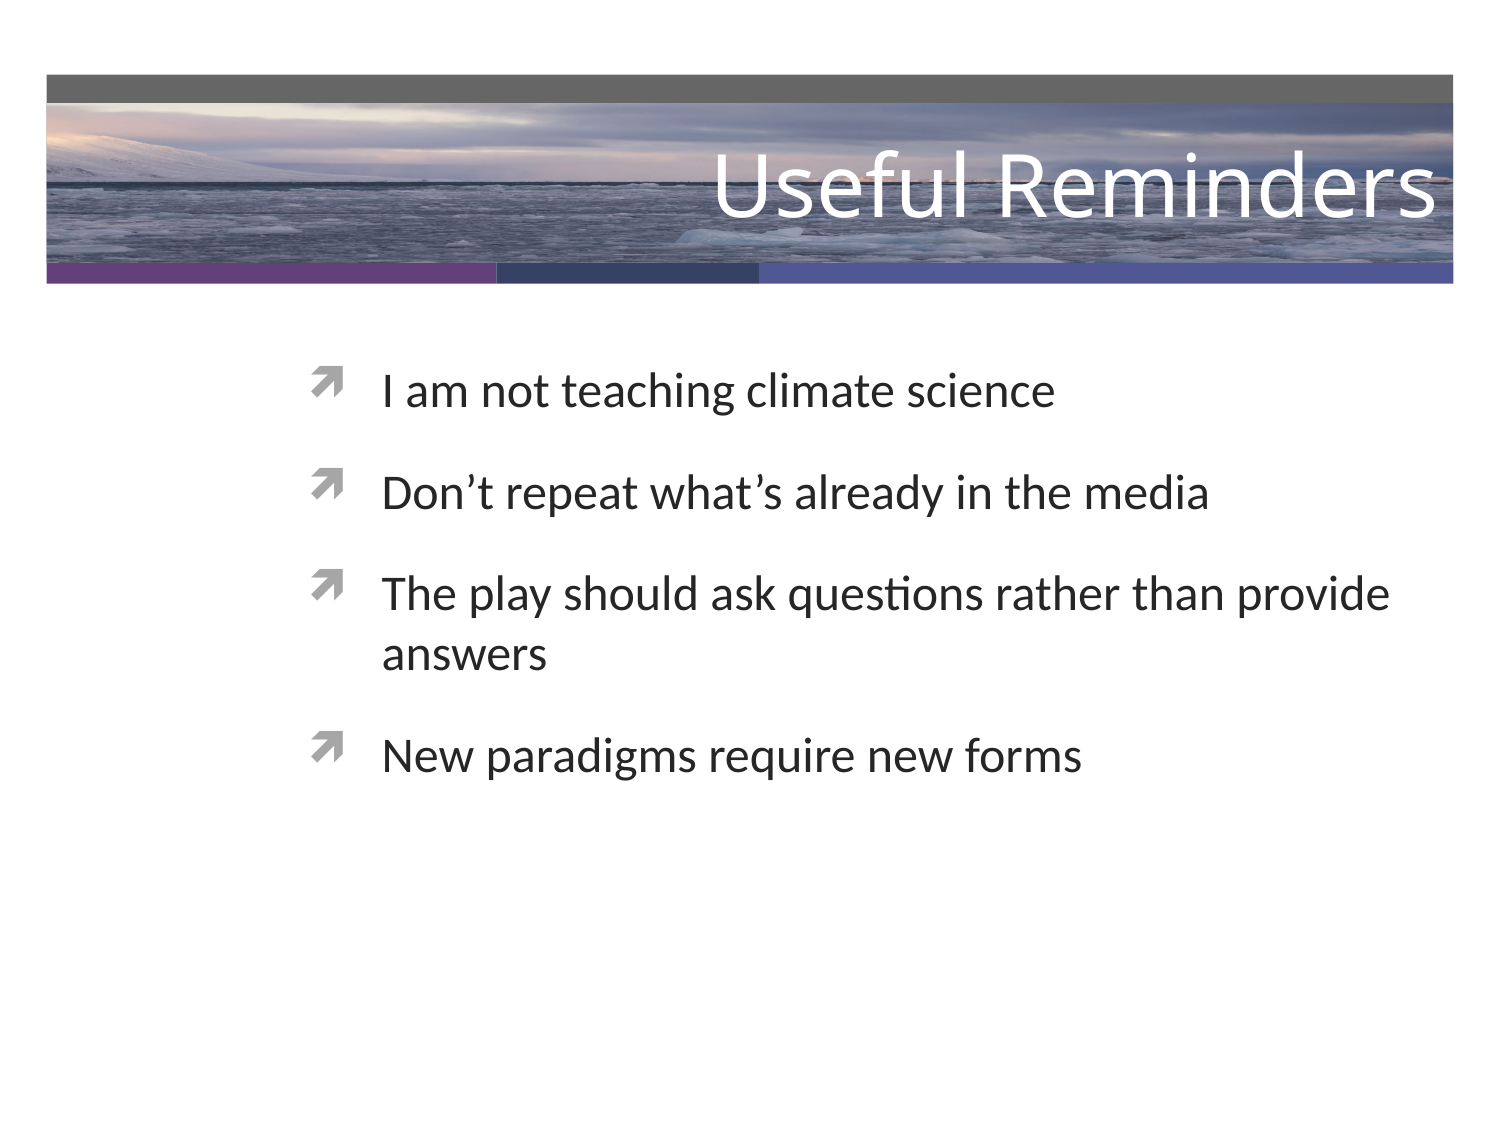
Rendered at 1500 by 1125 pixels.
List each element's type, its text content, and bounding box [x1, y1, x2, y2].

title Useful Reminders [46, 103, 1454, 263]
list I am not teaching climate science Don’t repeat what’s already in the media The play should ask questions rather than provide answers New paradigms require new forms [292, 350, 1454, 1005]
